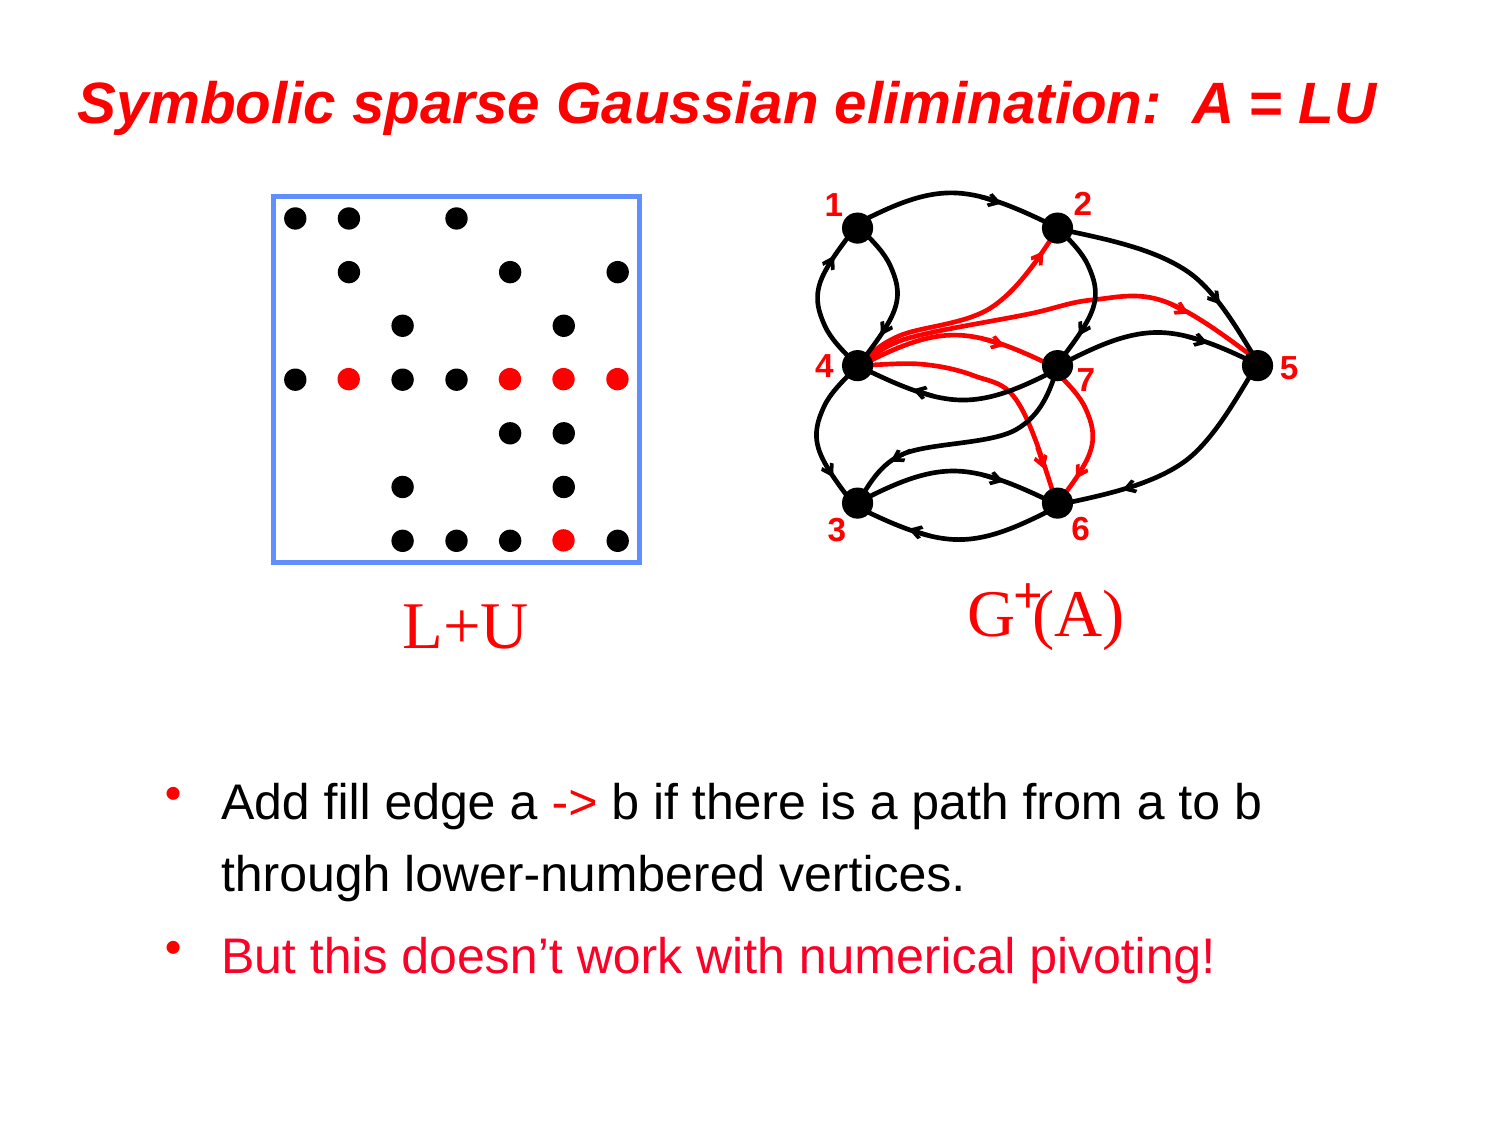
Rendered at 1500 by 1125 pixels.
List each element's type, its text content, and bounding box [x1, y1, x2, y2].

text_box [799, 174, 1314, 557]
list Add fill edge a -> b if there is a path from a to b through lower-numbered vertices. But this doesn’t work with numerical pivoting! [150, 750, 1350, 1000]
text_box G (A) [952, 638, 1157, 658]
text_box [848, 566, 1260, 630]
title Symbolic sparse Gaussian elimination: A = LU [61, 49, 1438, 151]
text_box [272, 195, 640, 671]
